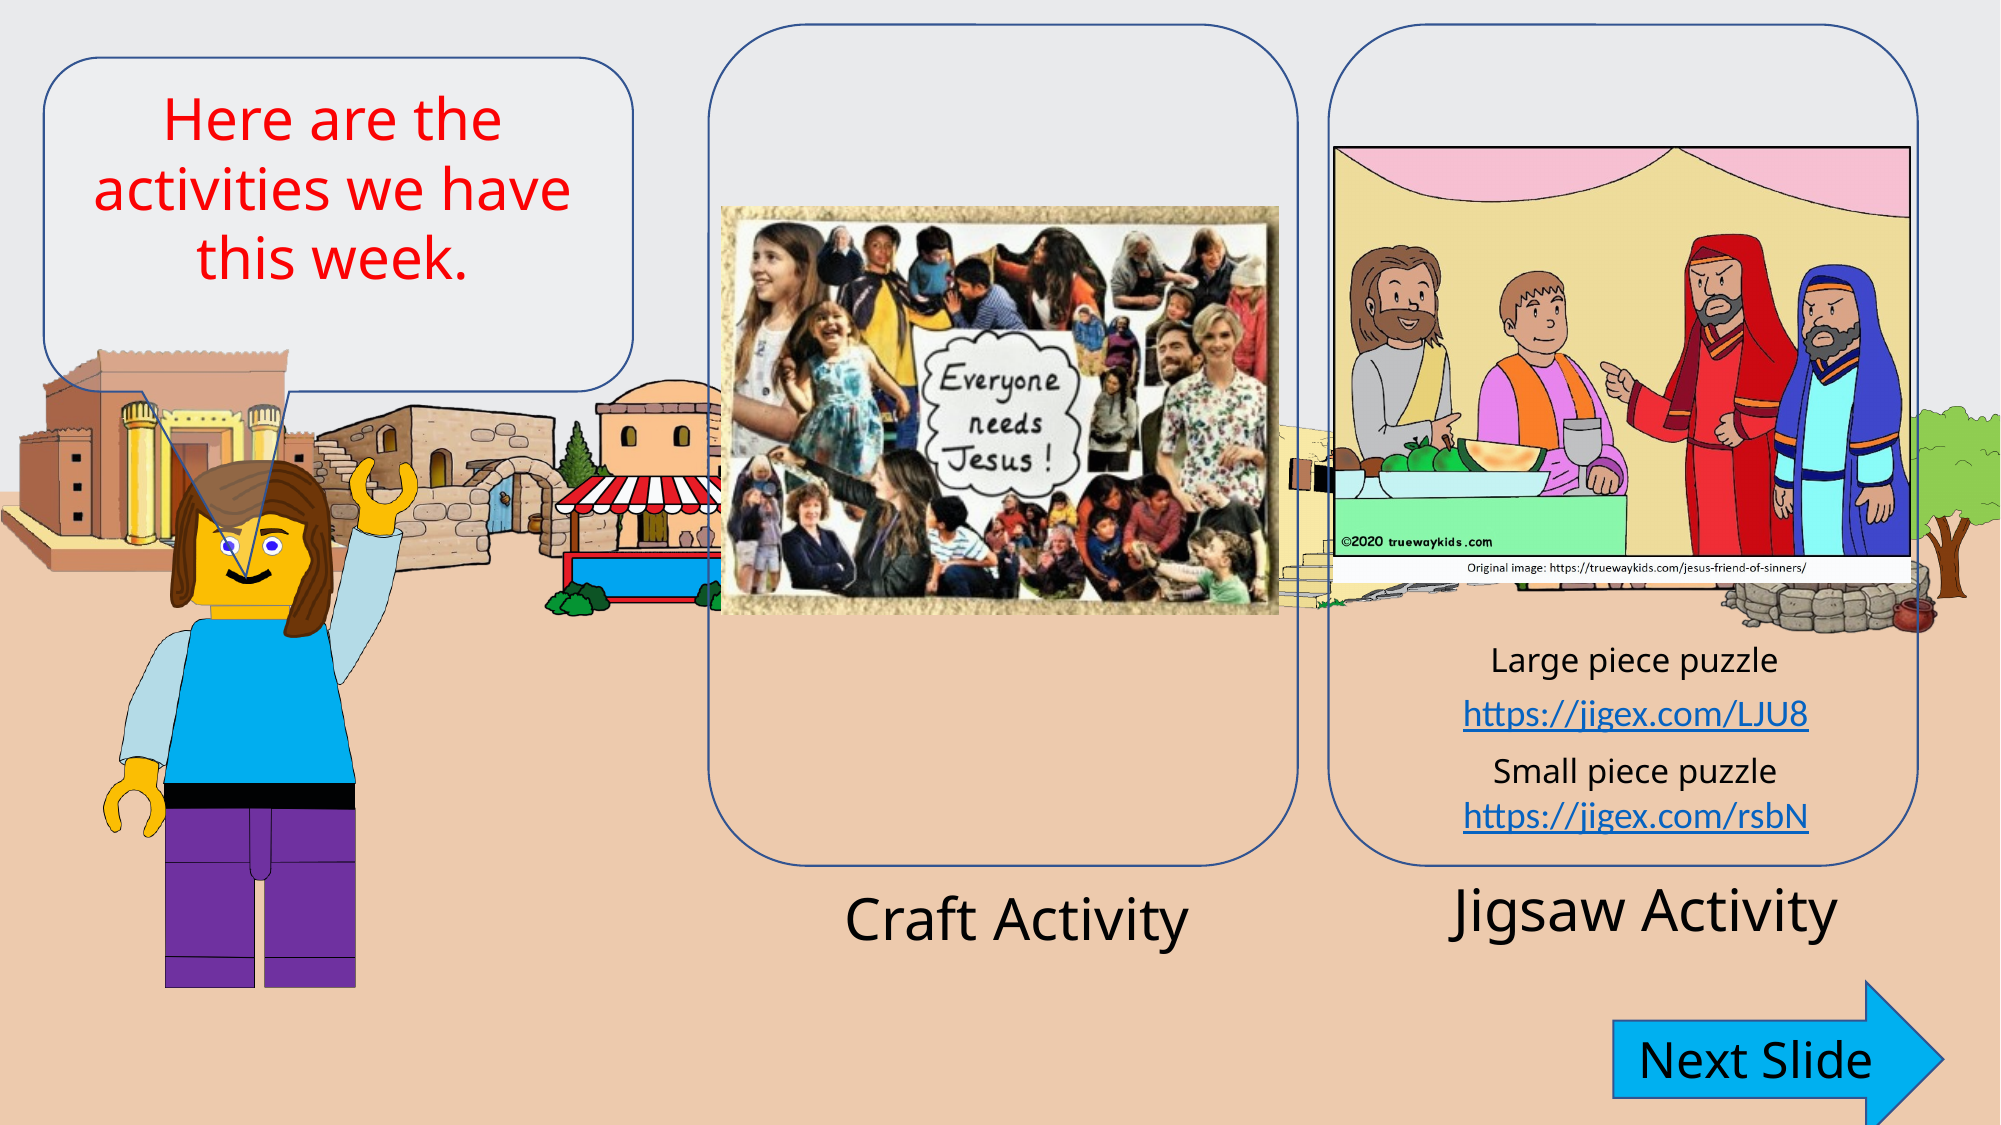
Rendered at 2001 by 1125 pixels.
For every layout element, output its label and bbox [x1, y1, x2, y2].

text_box [0, 0, 2000, 1125]
text_box [1613, 981, 1944, 1125]
text_box [708, 24, 1918, 866]
picture [1333, 146, 1911, 583]
text_box [43, 57, 633, 392]
picture [103, 457, 418, 988]
